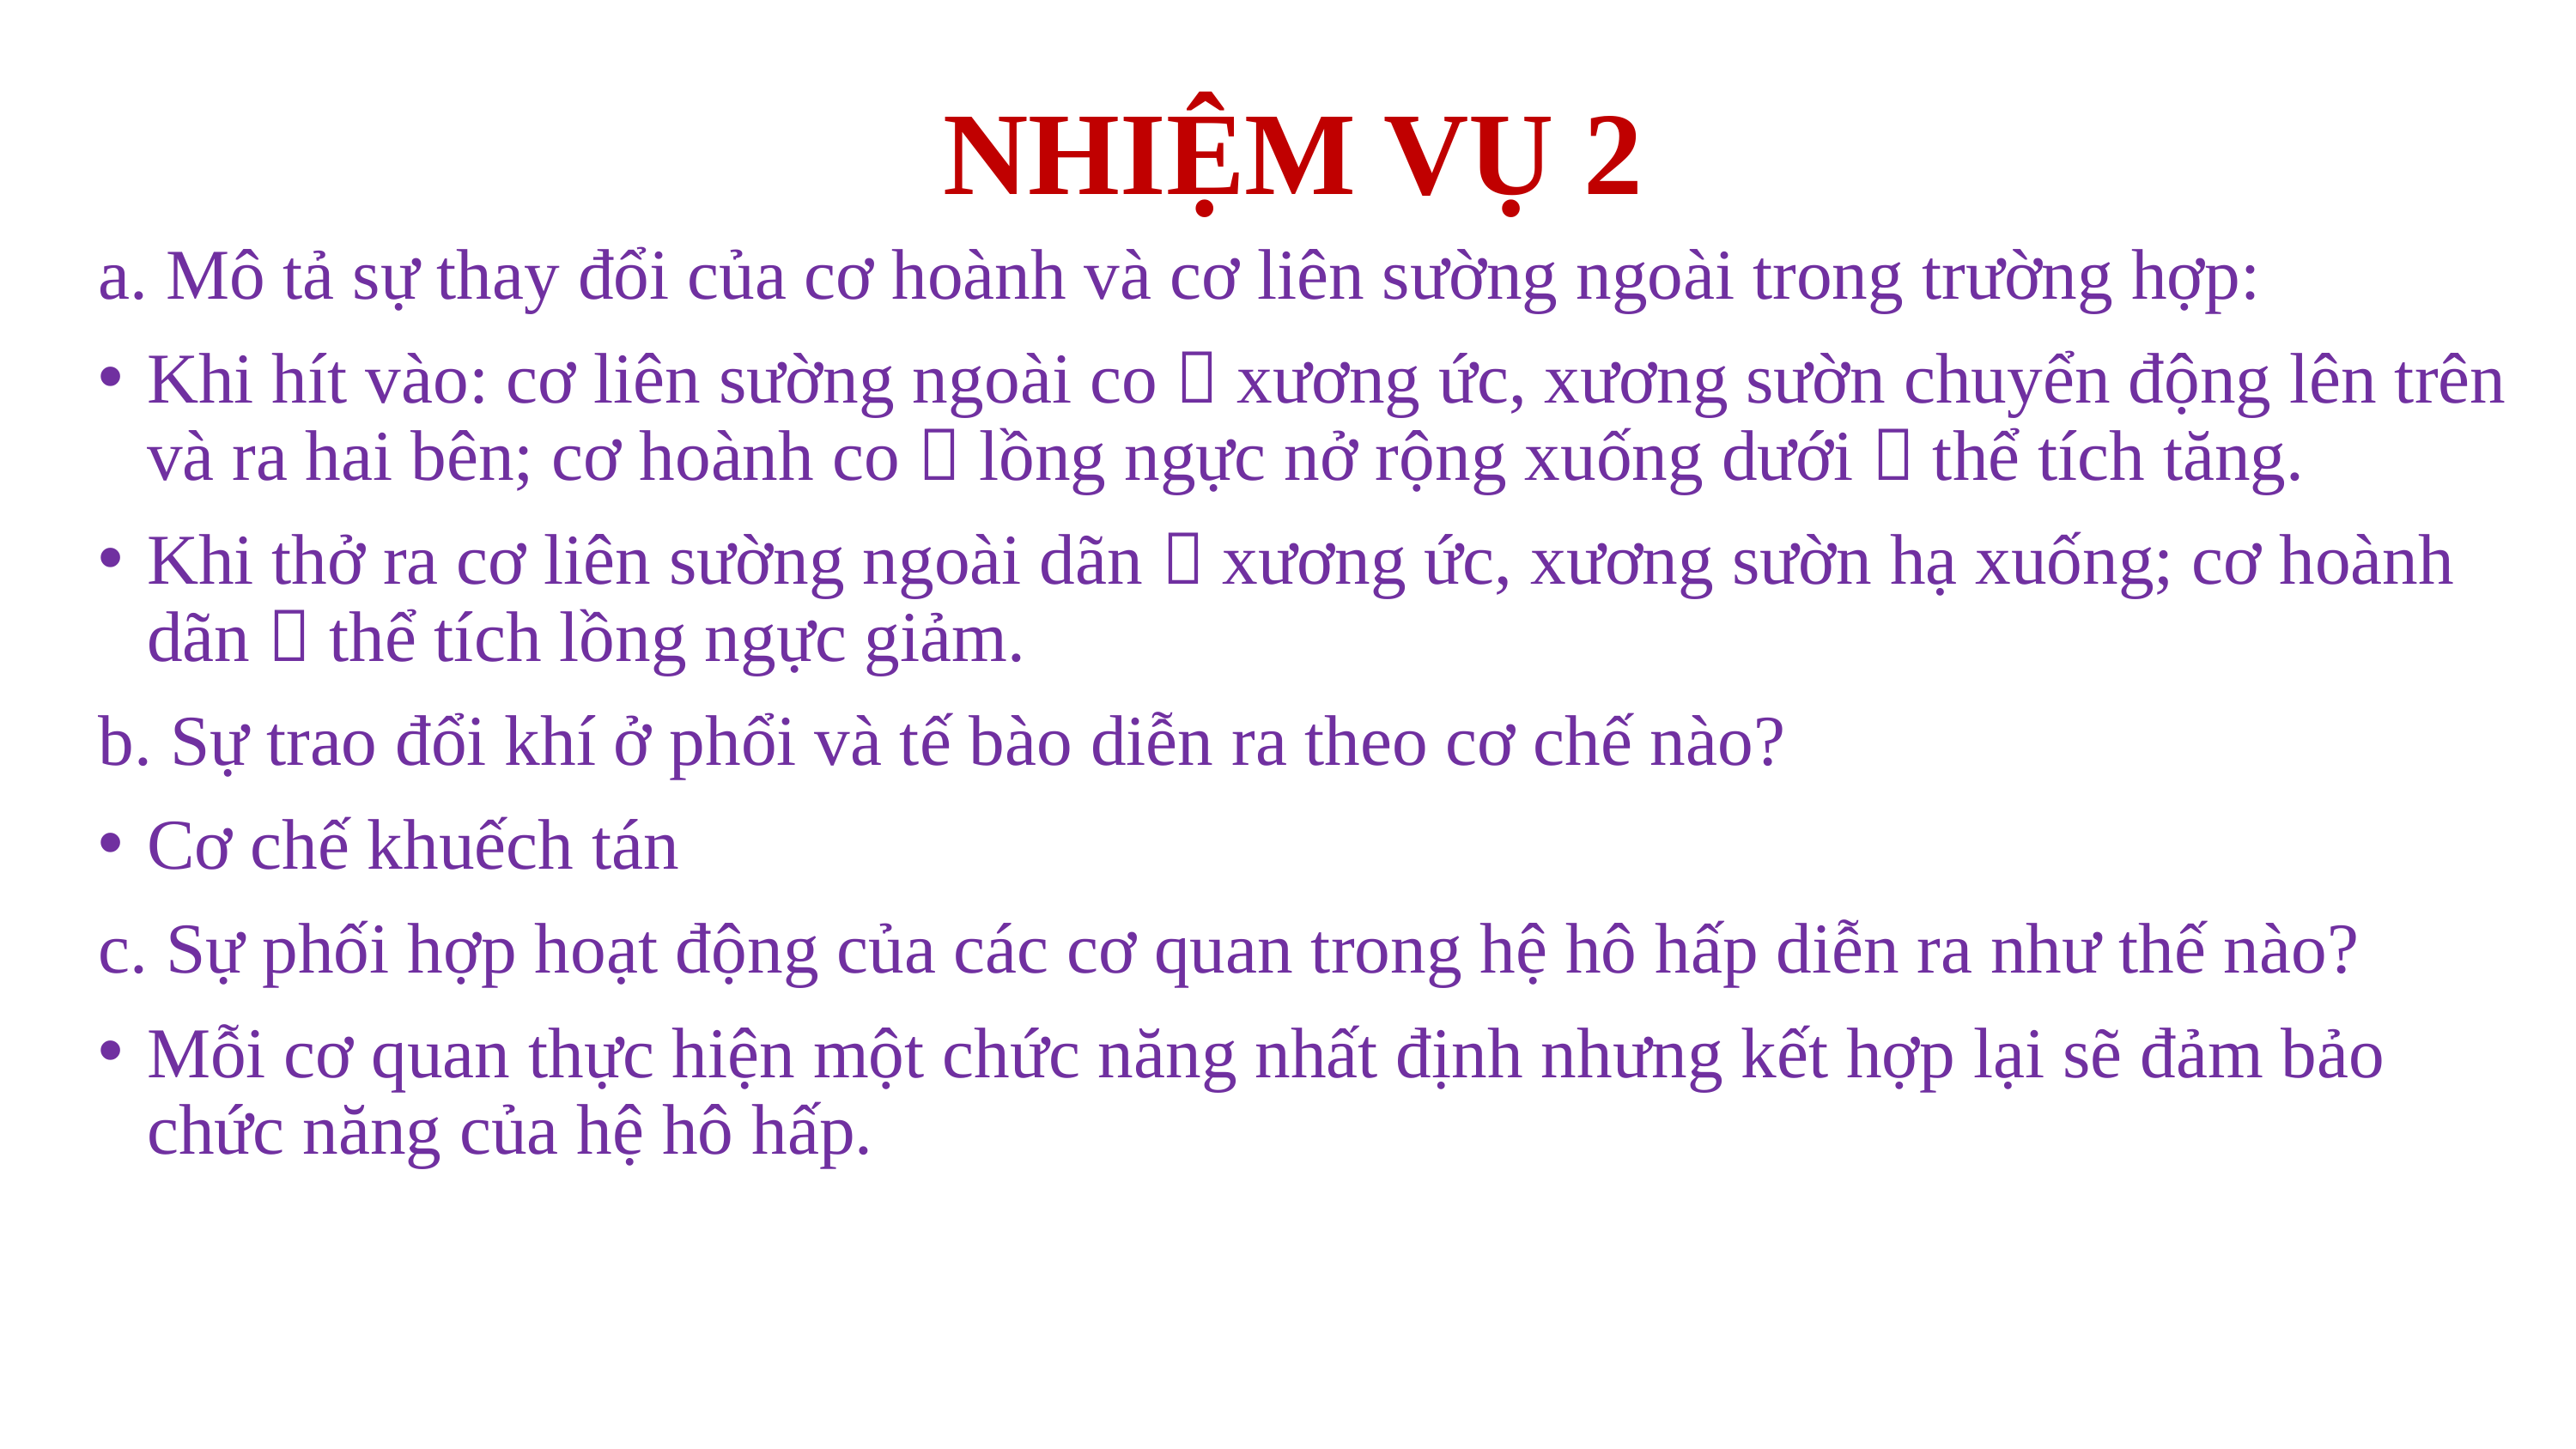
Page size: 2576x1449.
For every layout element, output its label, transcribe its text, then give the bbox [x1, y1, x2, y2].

title NHIỆM VỤ 2 [182, 15, 2404, 230]
list a. Mô tả sự thay đổi của cơ hoành và cơ liên sường ngoài trong trường hợp: Khi hít vào: cơ liên sường ngoài co  xương ức, xương sườn chuyển động lên trên và ra hai bên; cơ hoành co  lồng ngực nở rộng xuống dưới  thể tích tăng. Khi thở ra cơ liên sường ngoài dãn  xương ức, xương sườn hạ xuống; cơ hoành dãn  thể tích lồng ngực giảm. b. Sự trao đổi khí ở phổi và tế bào diễn ra theo cơ chế nào? Cơ chế khuếch tán c. Sự phối hợp hoạt động của các cơ quan trong hệ hô hấp diễn ra như thế nào? Mỗi cơ quan thực hiện một chức năng nhất định nhưng kết hợp lại sẽ đảm bảo chức năng của hệ hô hấp. [85, 230, 2523, 1347]
